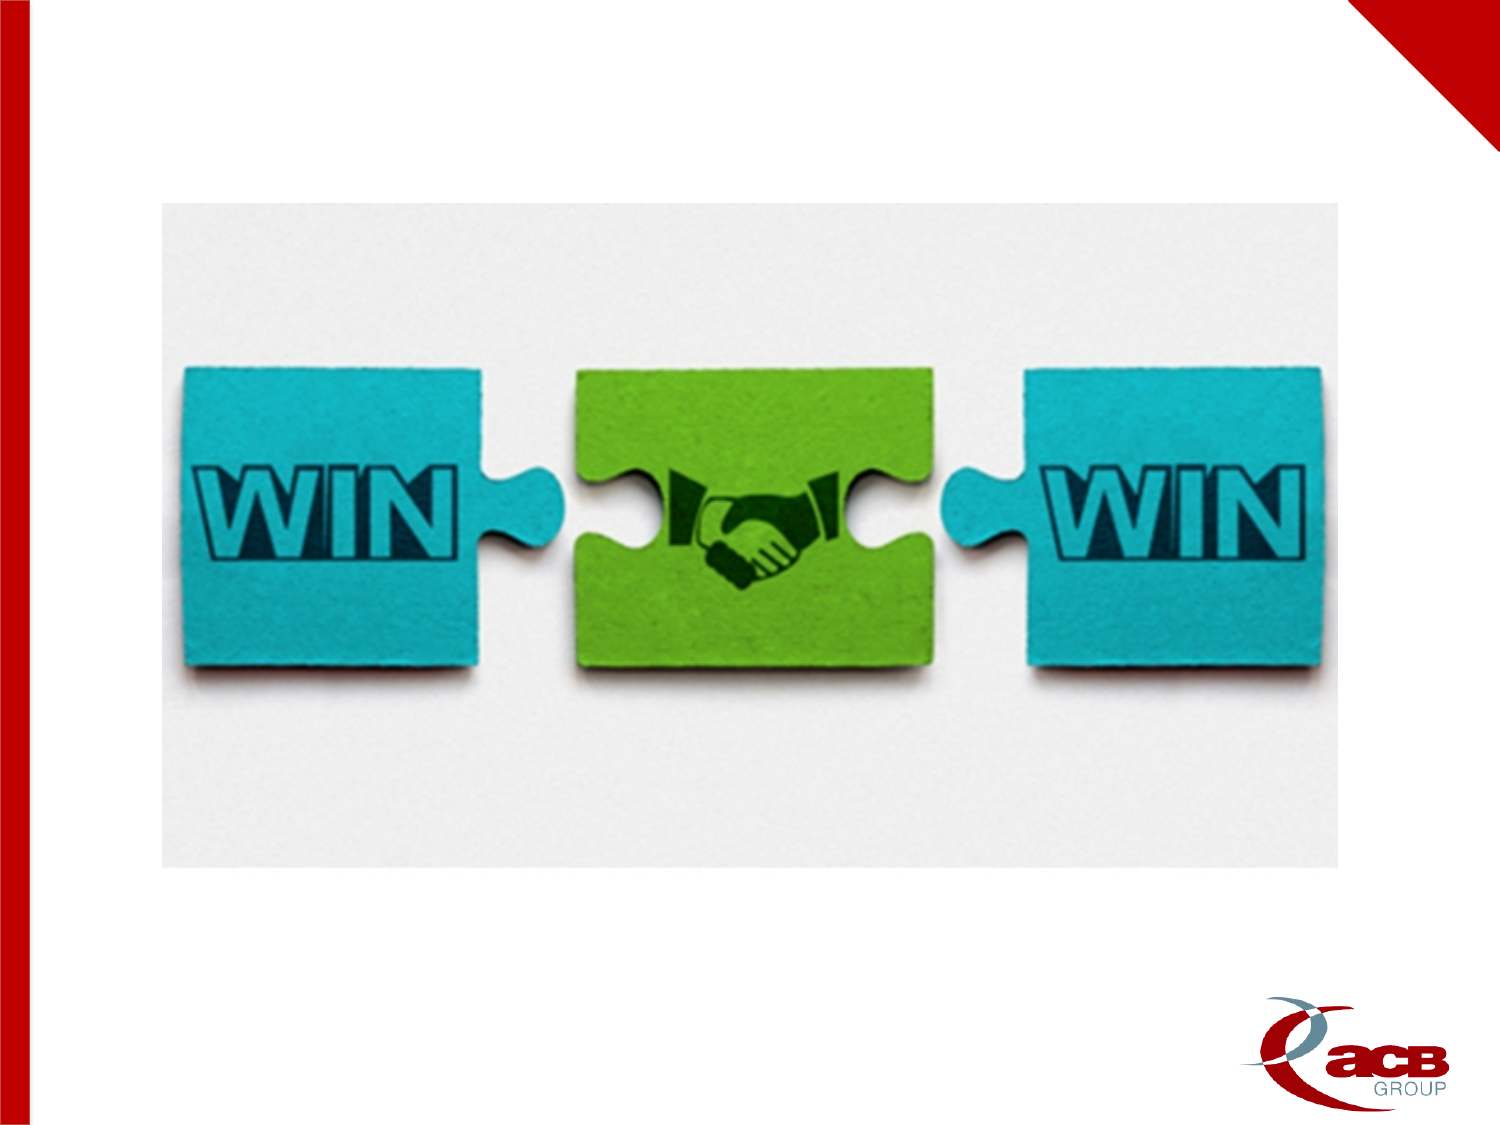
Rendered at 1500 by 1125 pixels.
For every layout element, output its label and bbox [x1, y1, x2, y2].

picture [161, 203, 1339, 931]
text_box [0, 0, 30, 1125]
picture [1188, 982, 1500, 1125]
text_box [1348, 0, 1500, 152]
